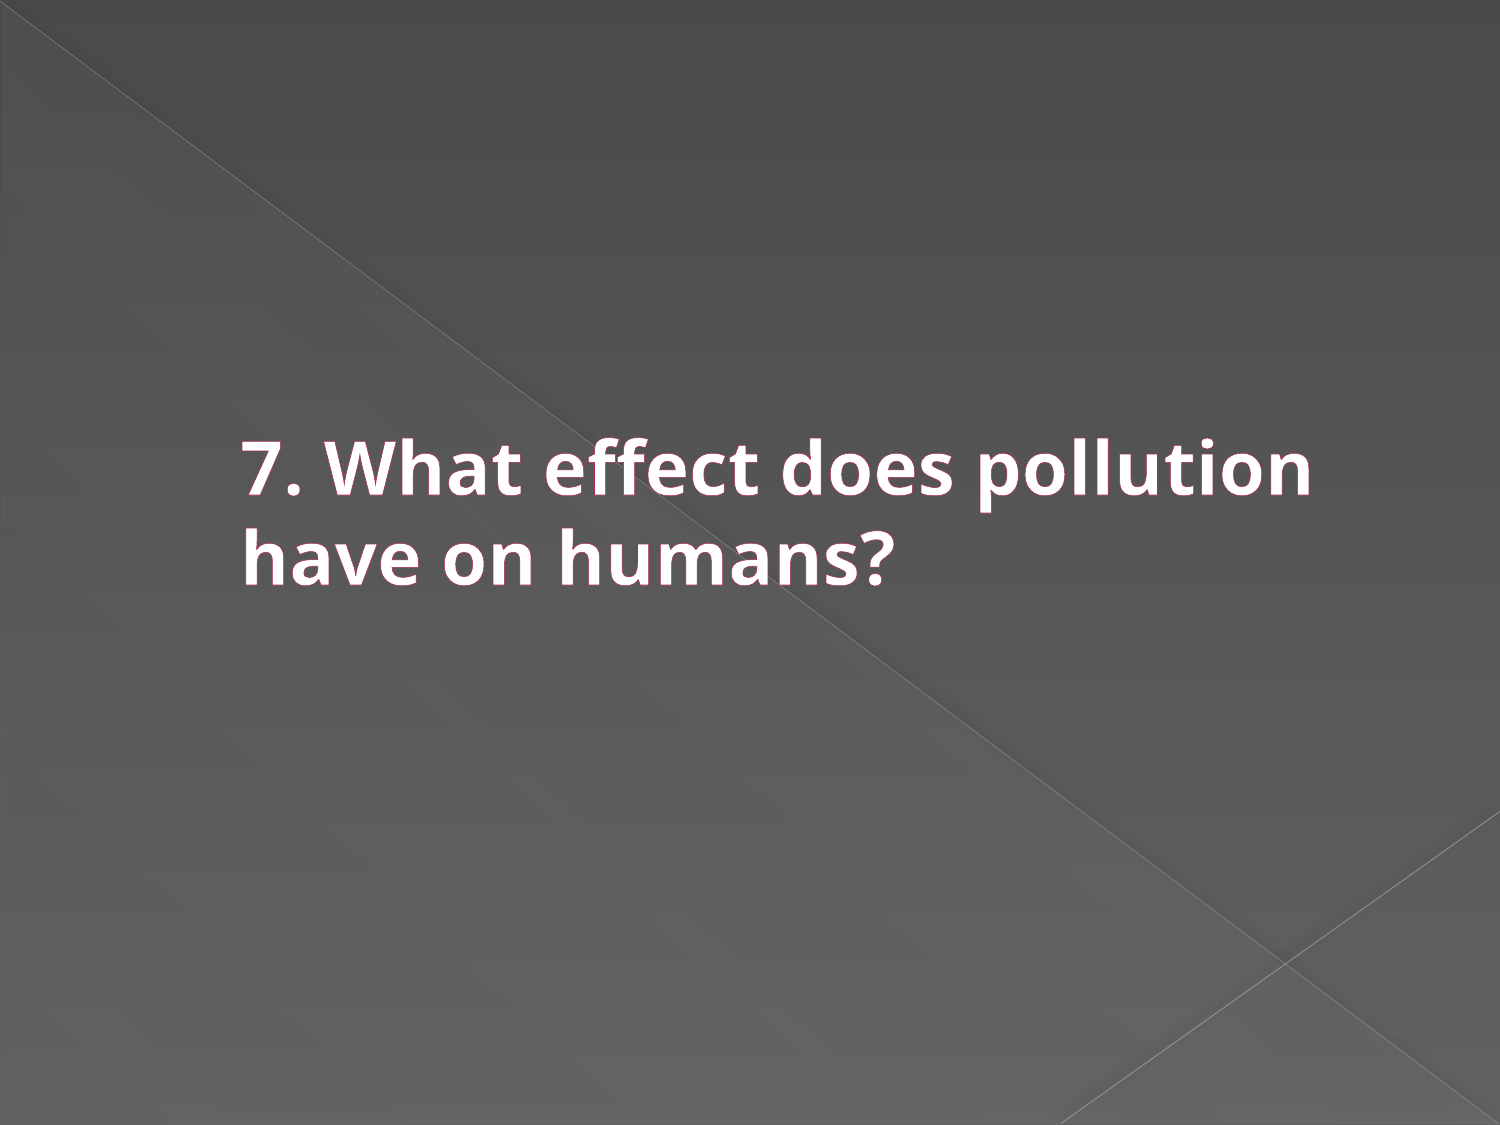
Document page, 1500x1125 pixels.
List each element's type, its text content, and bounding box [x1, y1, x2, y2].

title 7. What effect does pollution have on humans? [75, 427, 1425, 615]
